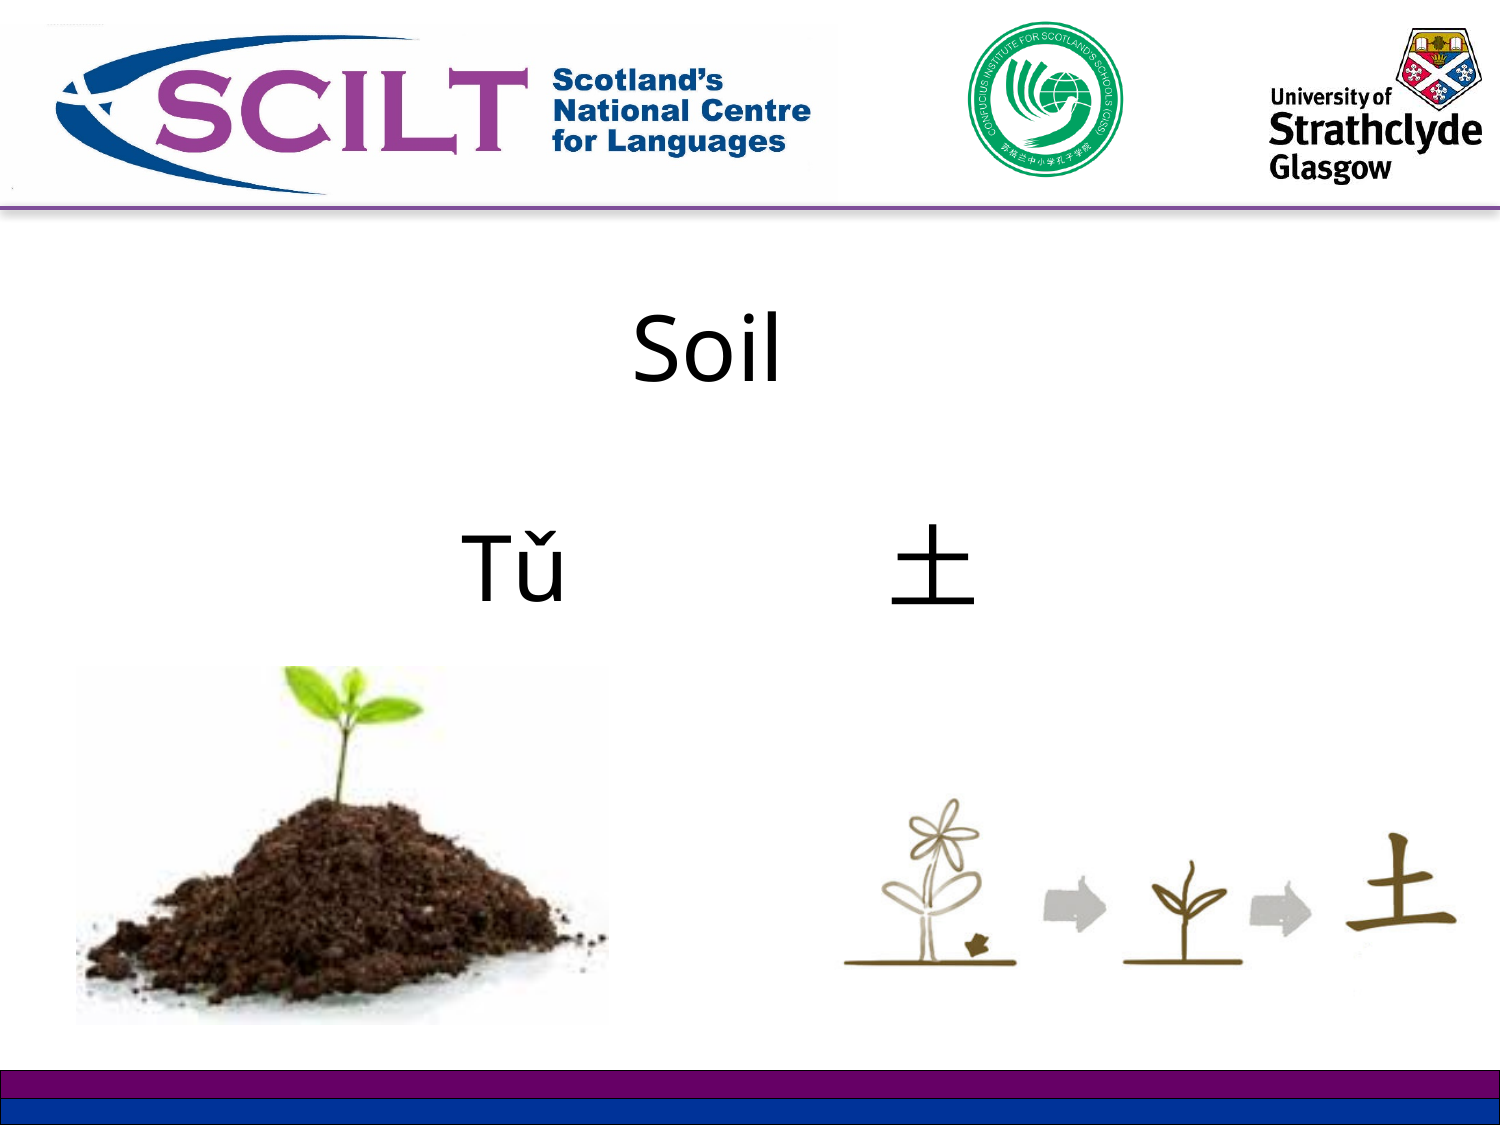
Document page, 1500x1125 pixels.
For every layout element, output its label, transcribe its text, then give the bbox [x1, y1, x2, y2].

picture [950, 3, 1140, 193]
picture [0, 24, 838, 205]
picture [76, 666, 609, 1025]
picture [1269, 28, 1482, 185]
text_box Soil Tǔ 土 [347, 172, 1069, 628]
picture [807, 774, 1500, 1036]
